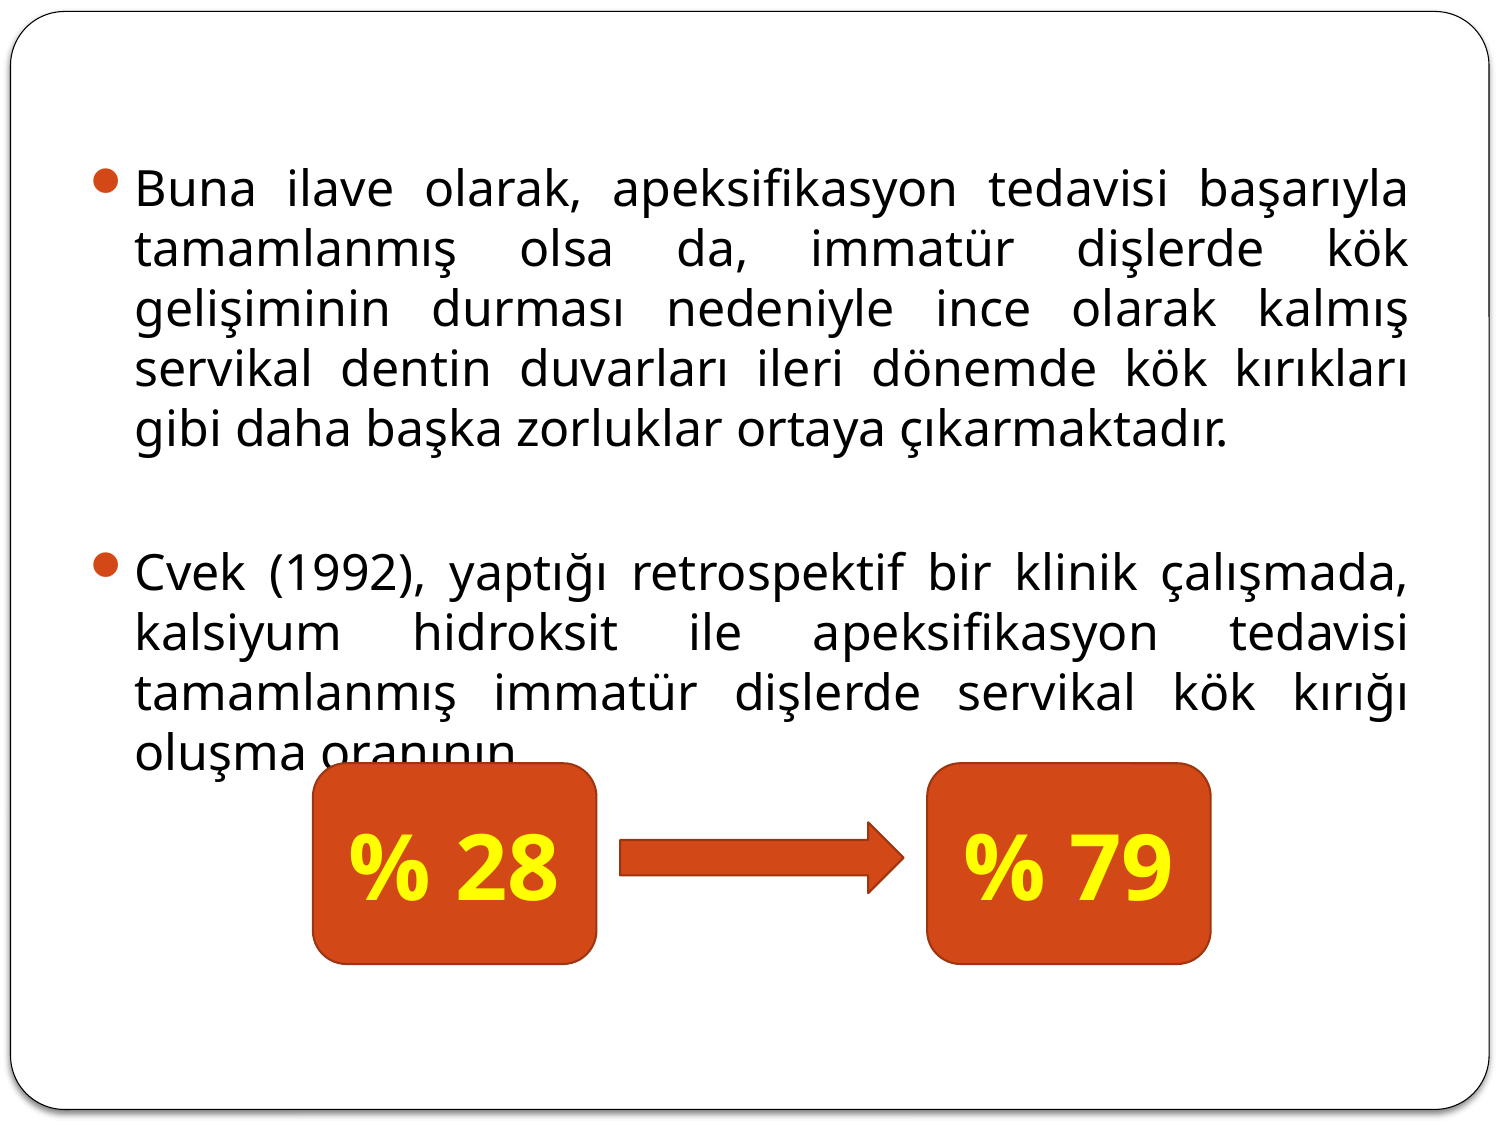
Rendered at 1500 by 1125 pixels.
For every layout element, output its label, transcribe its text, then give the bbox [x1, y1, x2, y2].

text_box [619, 821, 905, 895]
text_box % 79 [926, 762, 1212, 966]
list Buna ilave olarak, apeksifikasyon tedavisi başarıyla tamamlanmış olsa da, immatür dişlerde kök gelişiminin durması nedeniyle ince olarak kalmış servikal dentin duvarları ileri dönemde kök kırıkları gibi daha başka zorluklar ortaya çıkarmaktadır. Cvek (1992), yaptığı retrospektif bir klinik çalışmada, kalsiyum hidroksit ile apeksifikasyon tedavisi tamamlanmış immatür dişlerde servikal kök kırığı oluşma oranının [75, 149, 1425, 1005]
text_box % 28 [311, 762, 598, 966]
